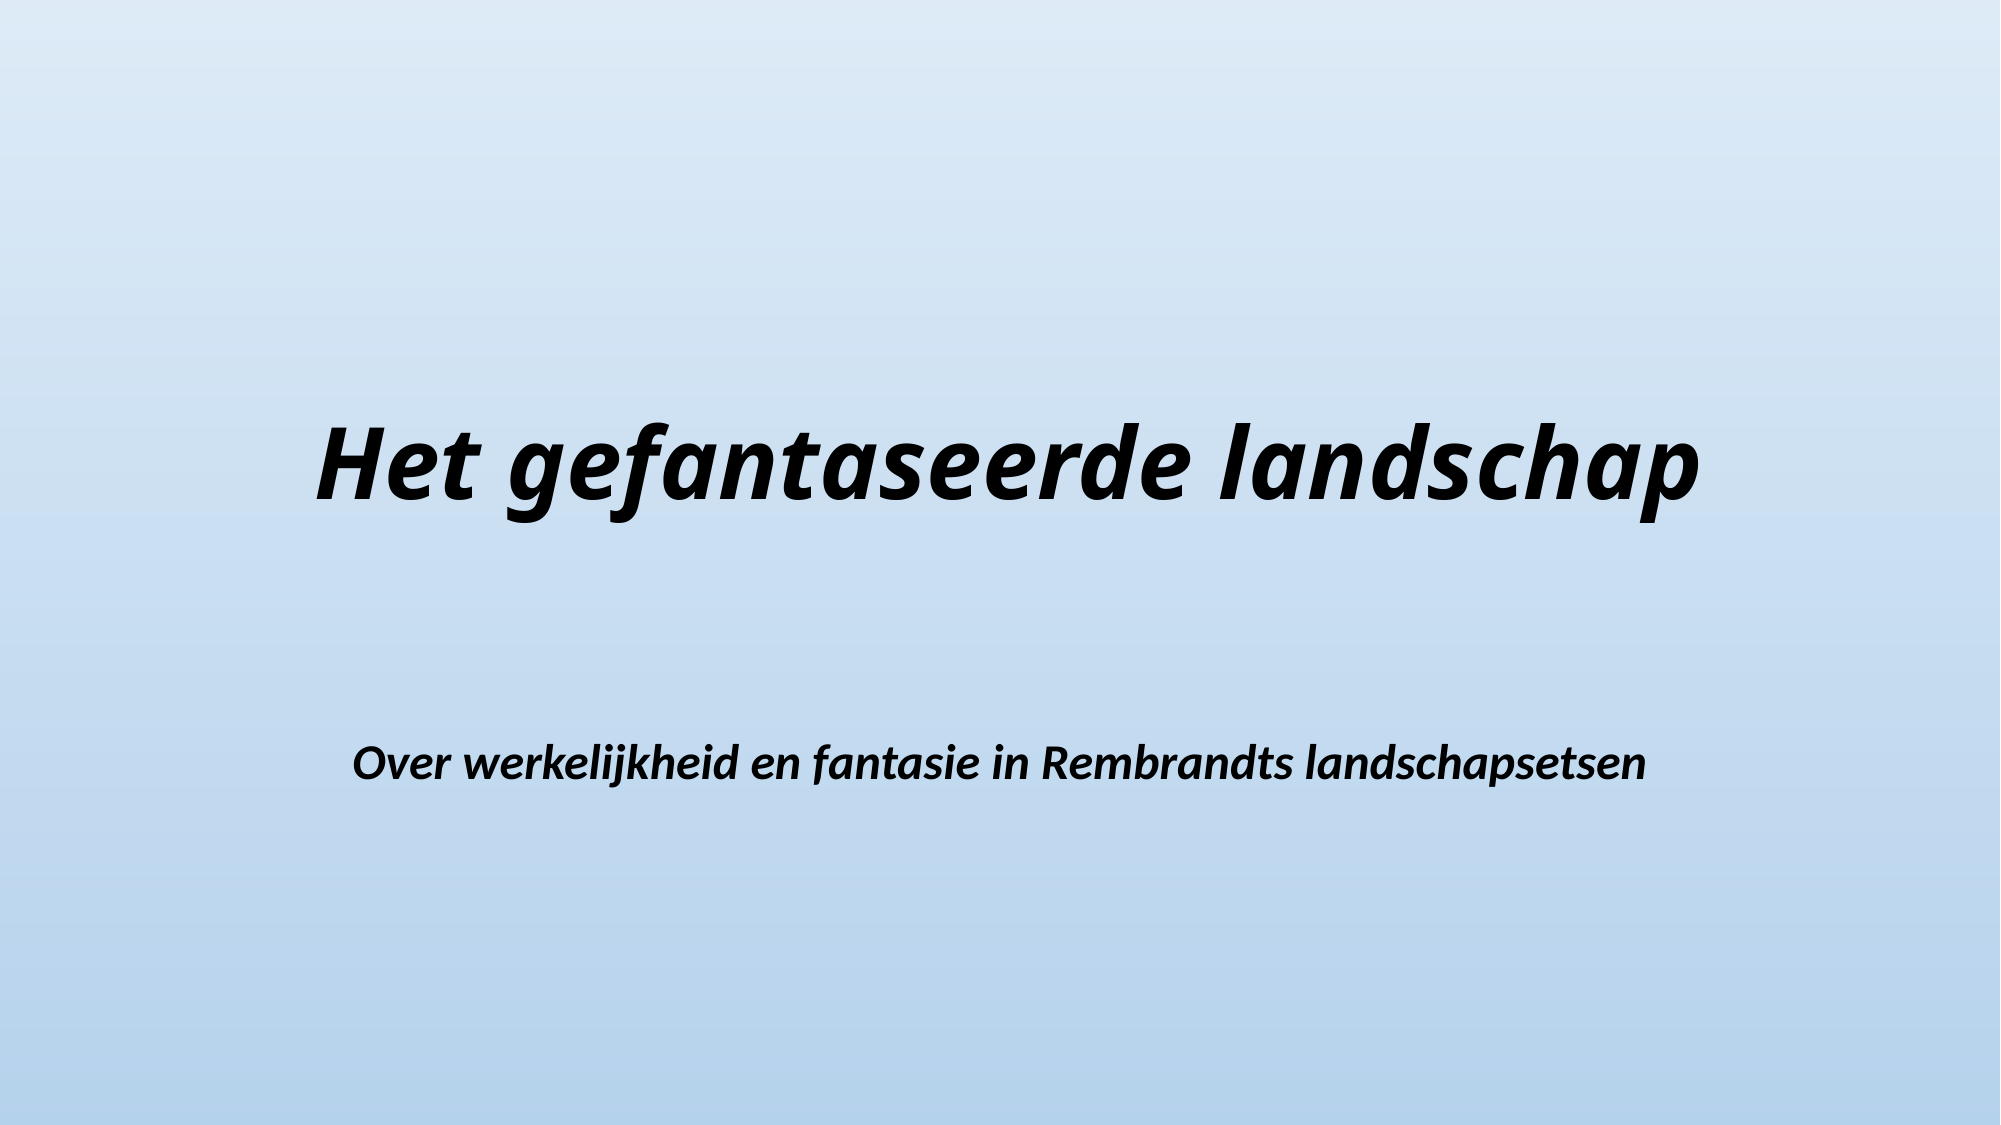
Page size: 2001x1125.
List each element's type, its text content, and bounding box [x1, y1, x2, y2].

subtitle Over werkelijkheid en fantasie in Rembrandts landschapsetsen [249, 729, 1750, 863]
title Het gefantaseerde landschap [259, 349, 1760, 757]
